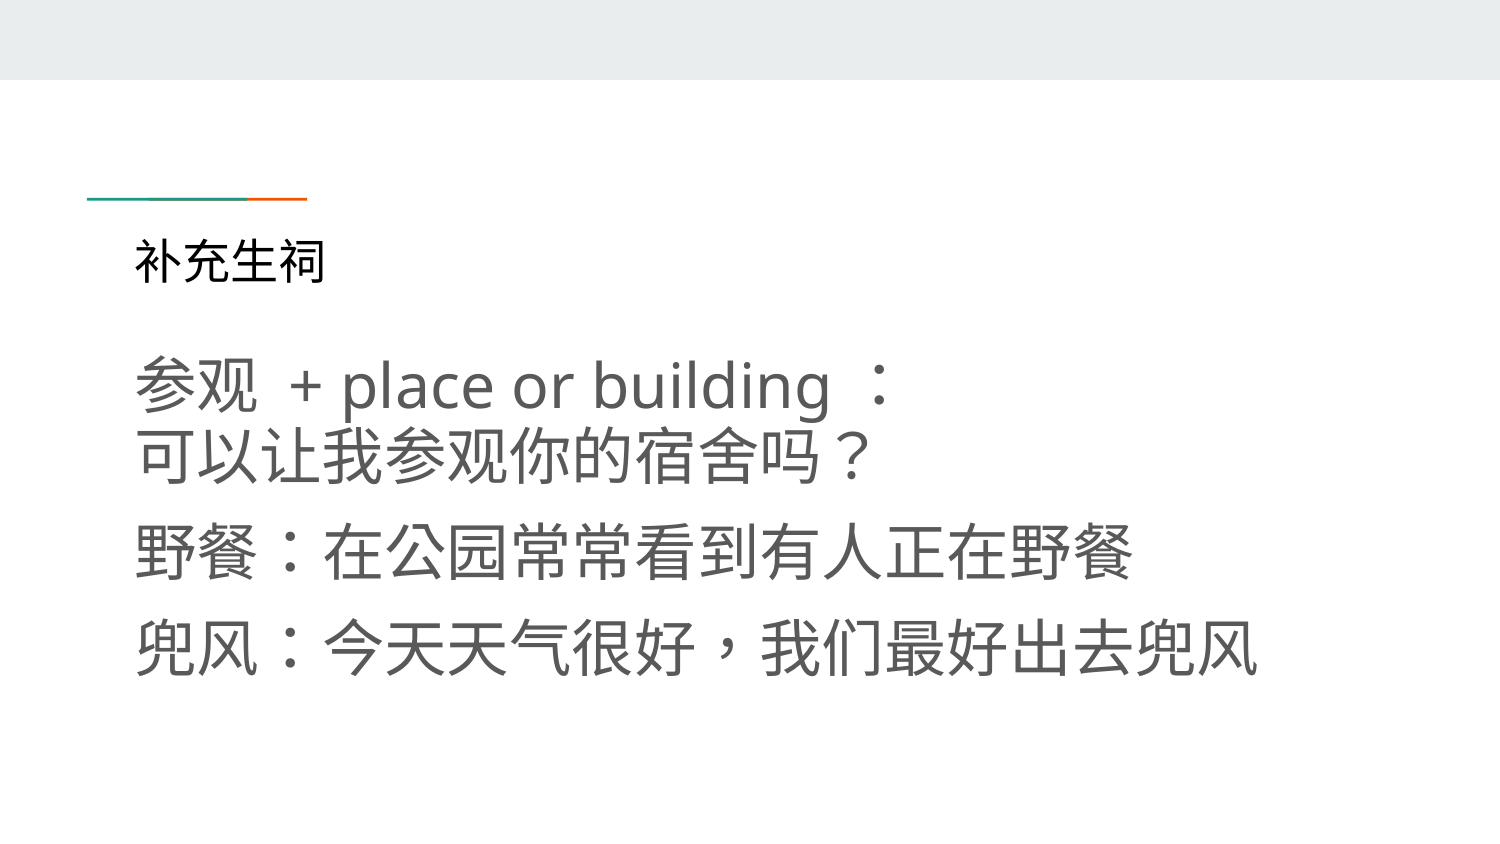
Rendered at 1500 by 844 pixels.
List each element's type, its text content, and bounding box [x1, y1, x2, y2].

list 参观 + place or building： 可以让我参观你的宿舍吗？ 野餐：在公园常常看到有人正在野餐 兜风：今天天气很好，我们最好出去兜风 [119, 336, 1381, 708]
title 补充生祠 [119, 216, 1381, 305]
